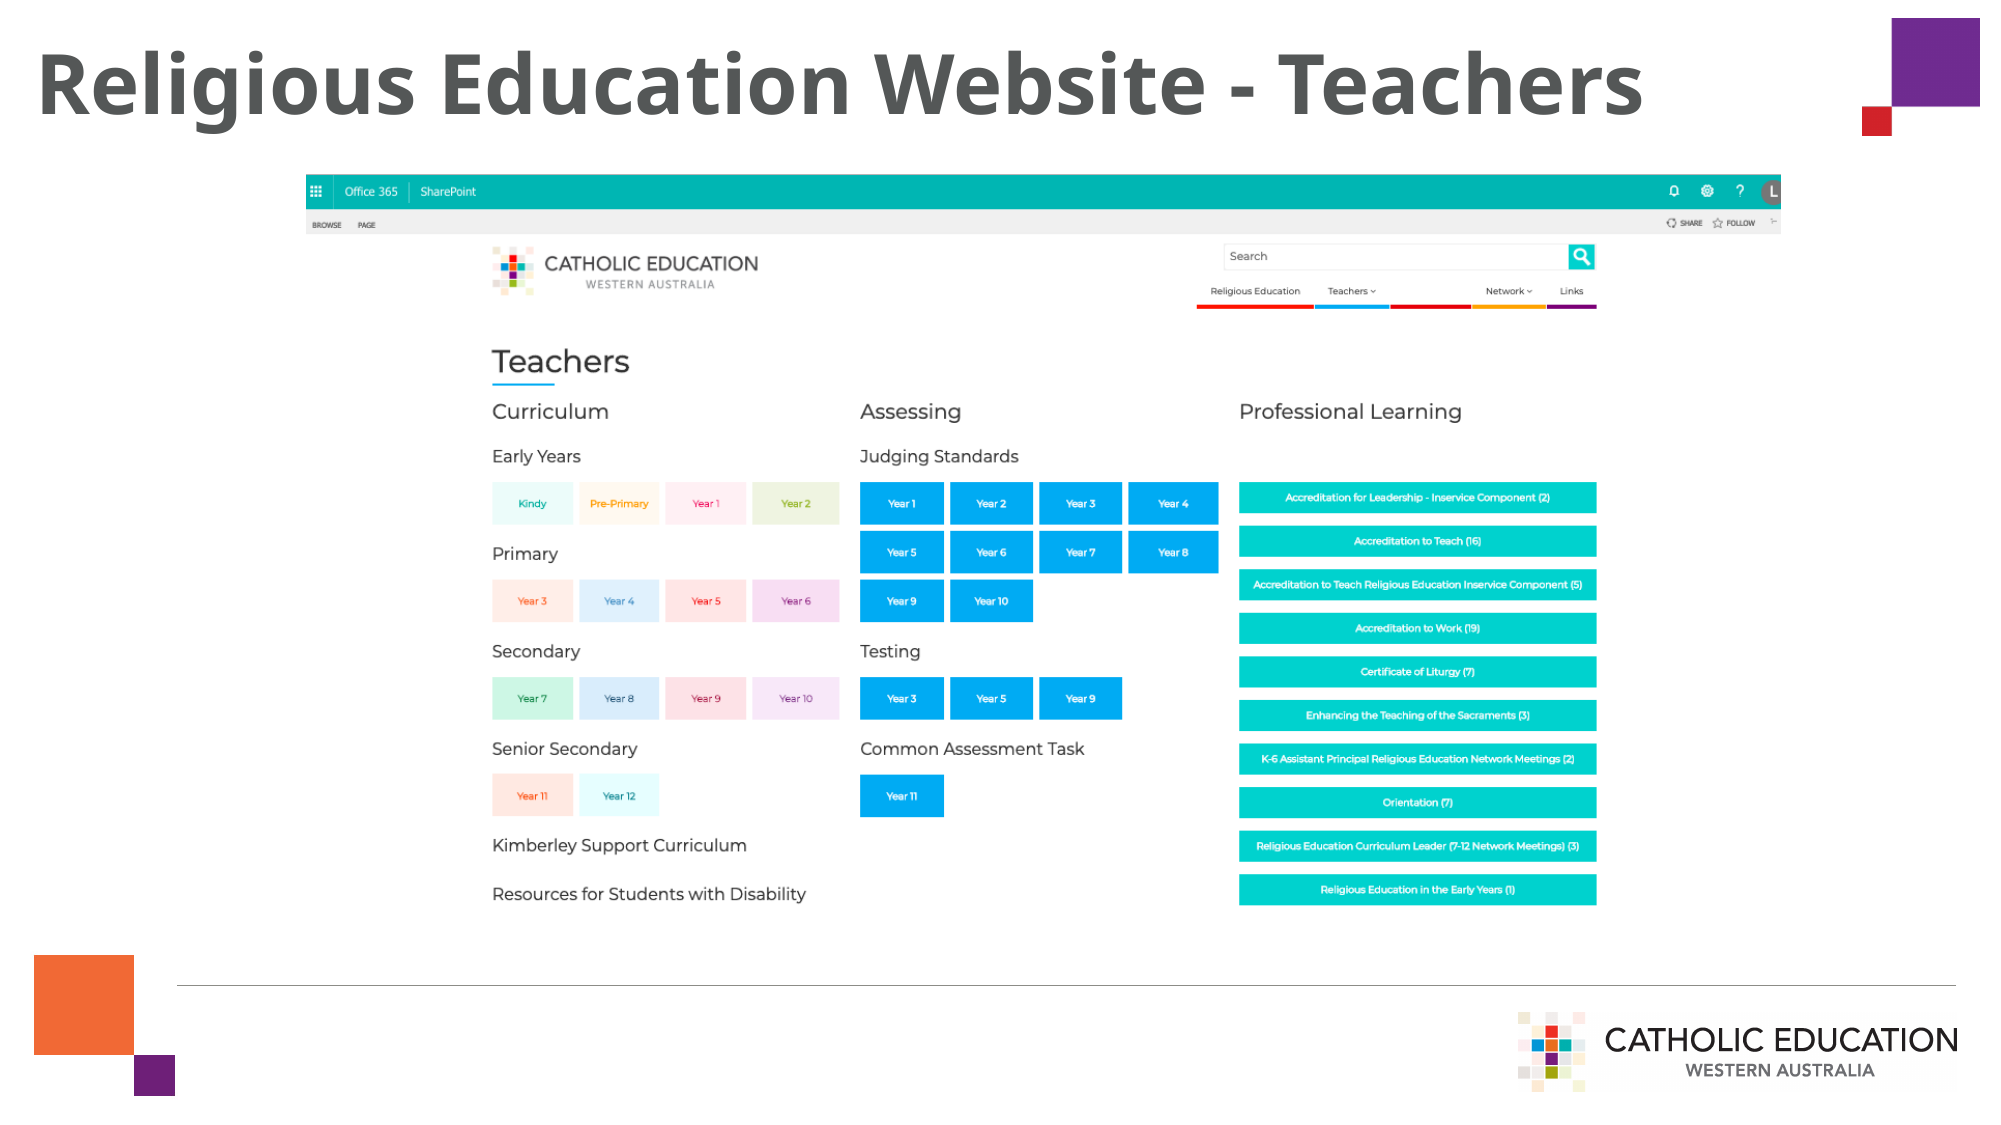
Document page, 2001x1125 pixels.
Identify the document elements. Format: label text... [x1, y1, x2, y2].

picture [1862, 18, 1980, 136]
picture [1518, 1012, 1957, 1092]
picture [0, 951, 178, 1125]
text_box Religious Education Website - Teachers [20, 13, 1781, 162]
picture [305, 174, 1781, 951]
